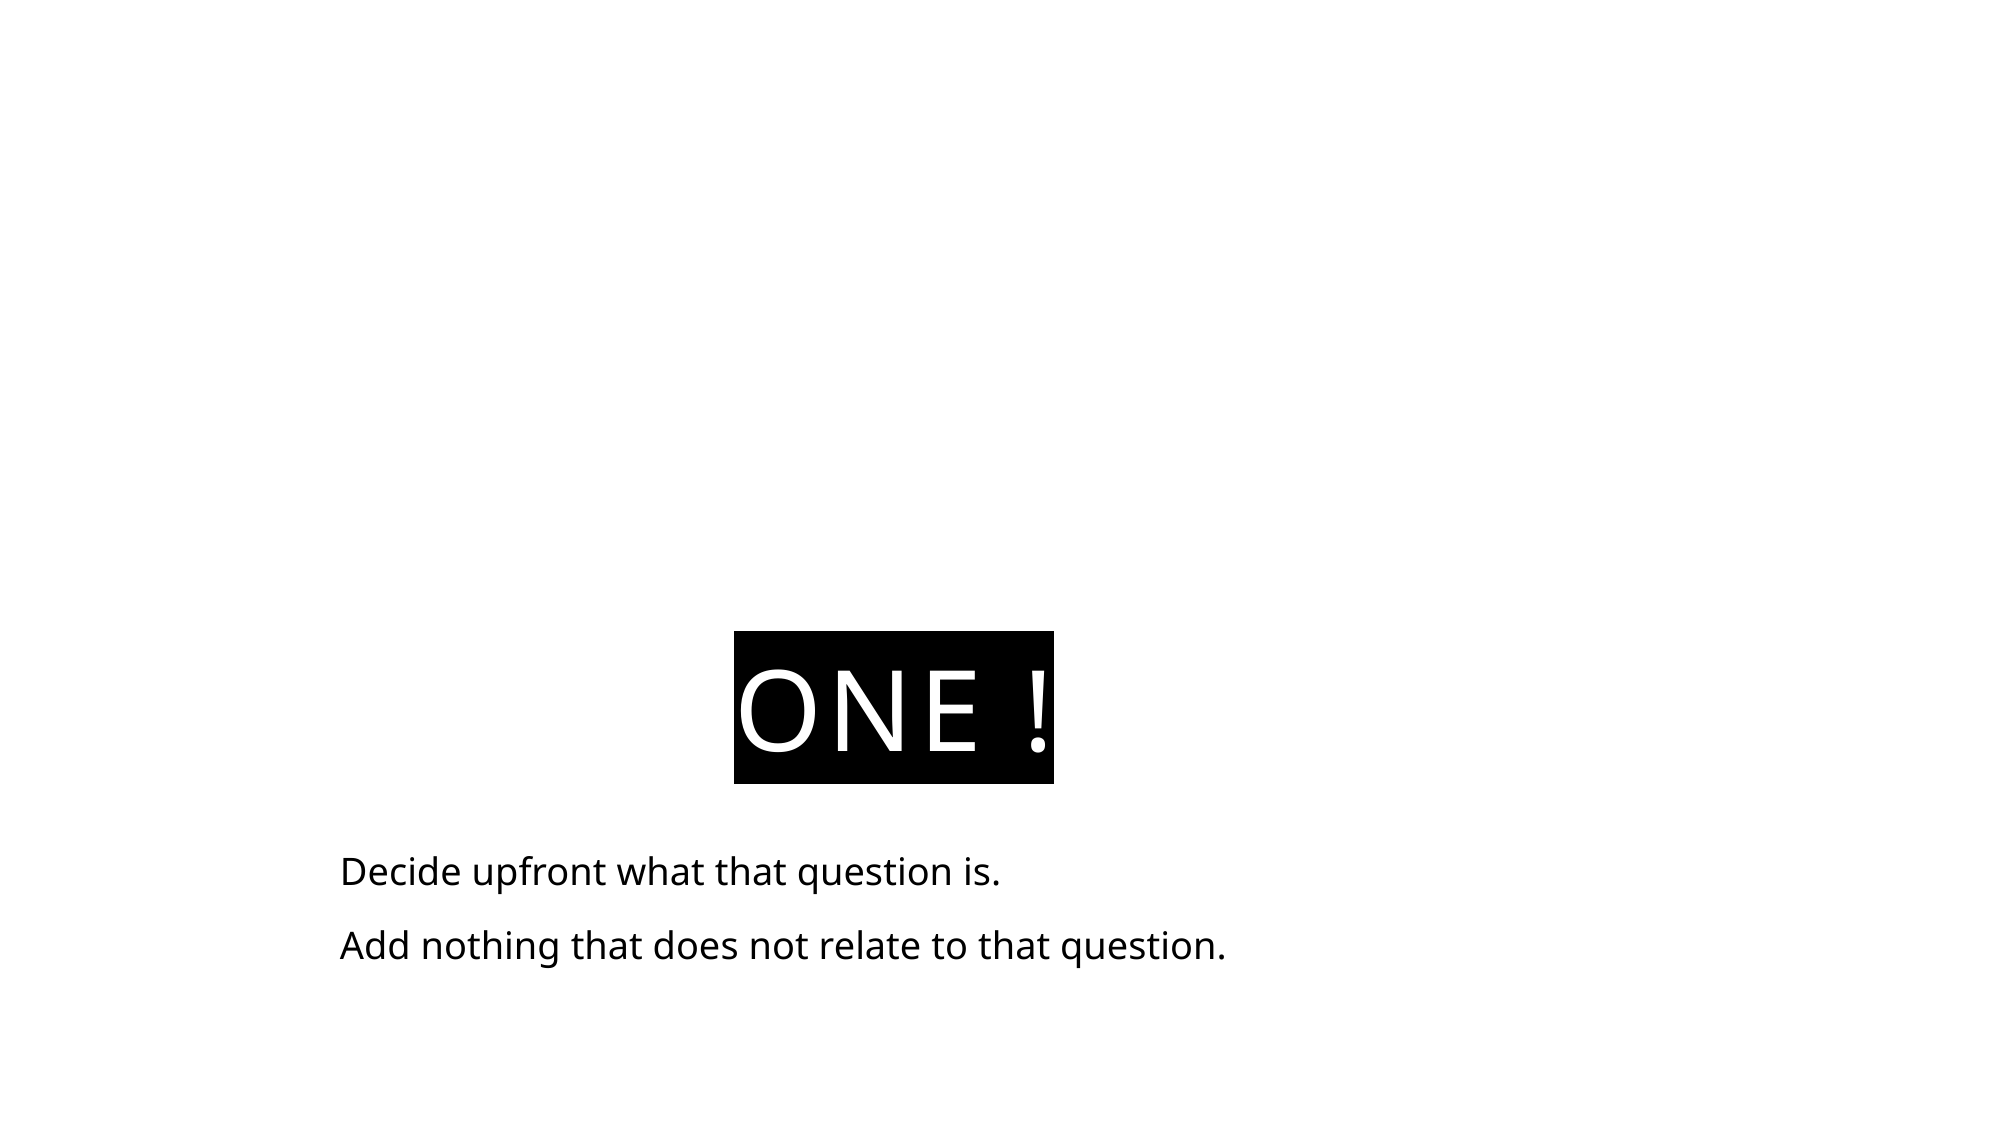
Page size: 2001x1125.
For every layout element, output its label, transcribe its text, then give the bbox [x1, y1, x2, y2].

list Decide upfront what that question is. Add nothing that does not relate to that question. [324, 831, 1588, 975]
title ONE ! [305, 387, 1614, 782]
